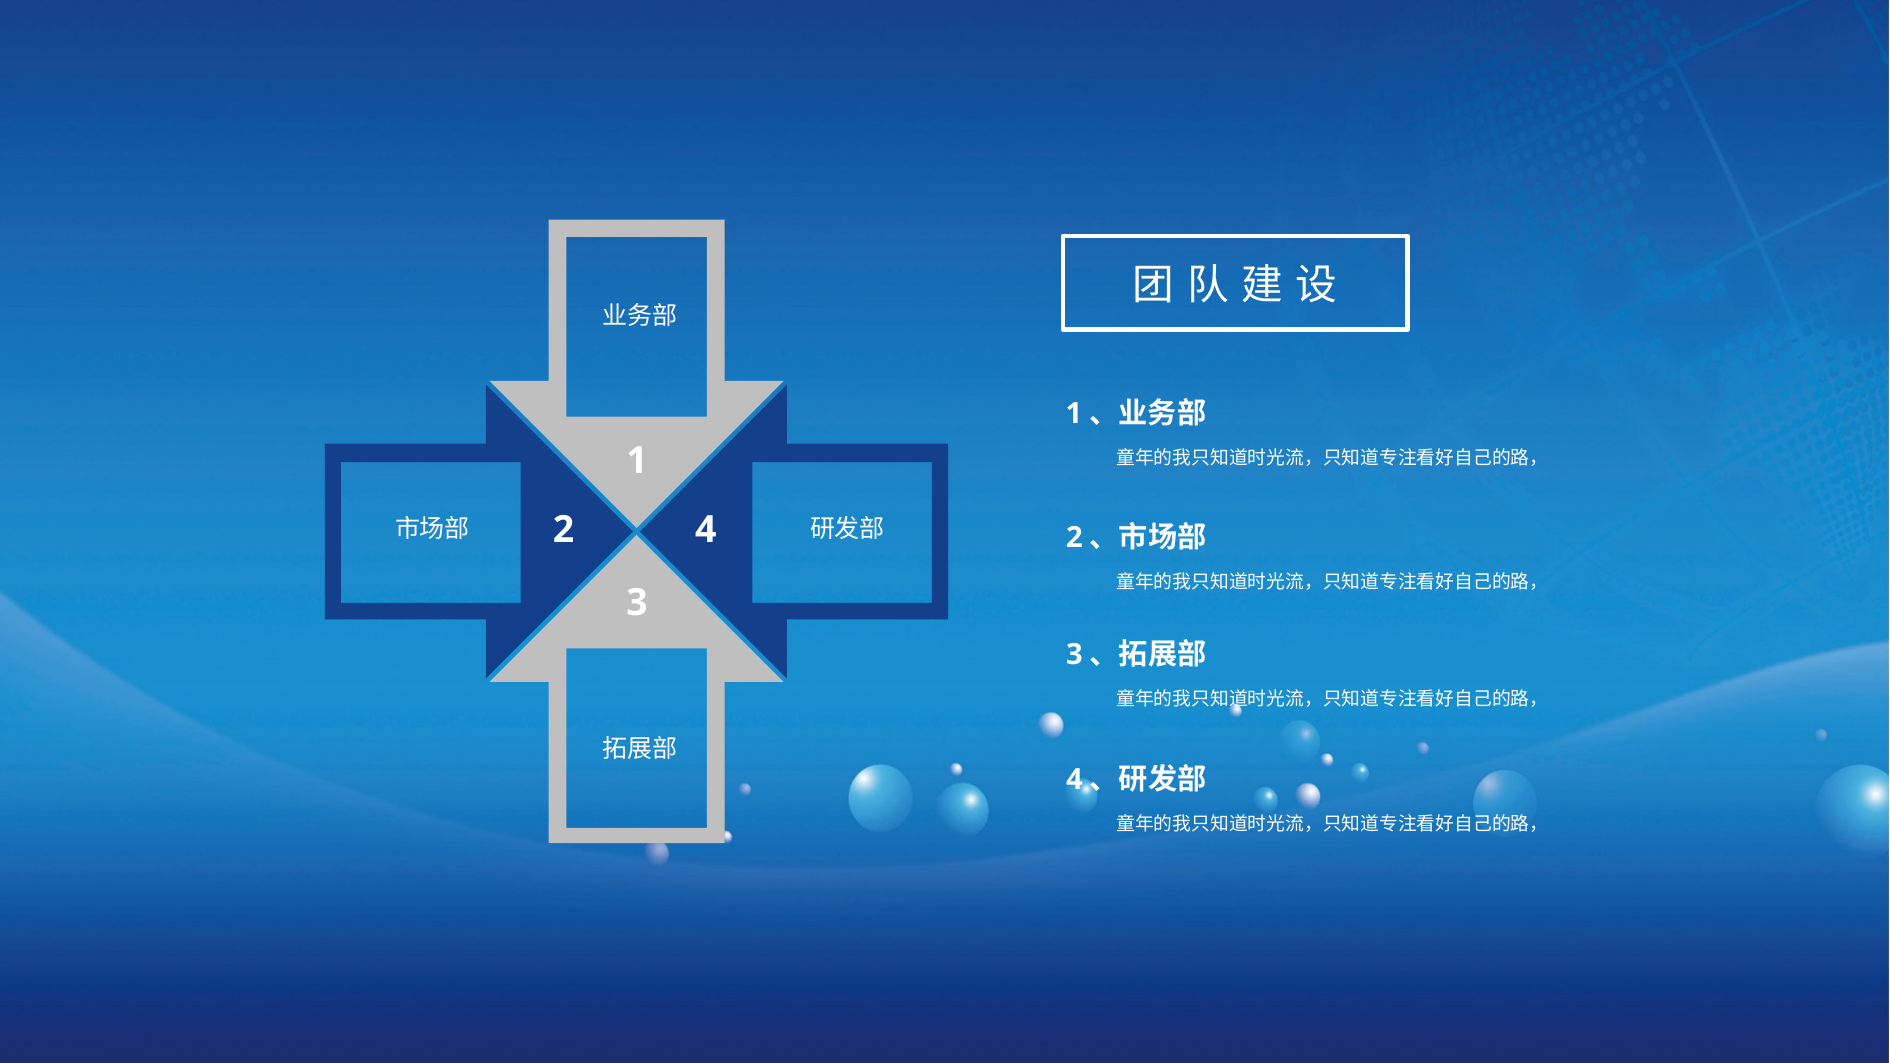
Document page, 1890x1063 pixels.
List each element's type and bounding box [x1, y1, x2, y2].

text_box [489, 219, 785, 385]
text_box [1062, 235, 1409, 330]
text_box [324, 383, 634, 680]
text_box [1052, 386, 1566, 843]
text_box [639, 383, 949, 680]
text_box [489, 687, 785, 844]
picture [0, 0, 1890, 1063]
